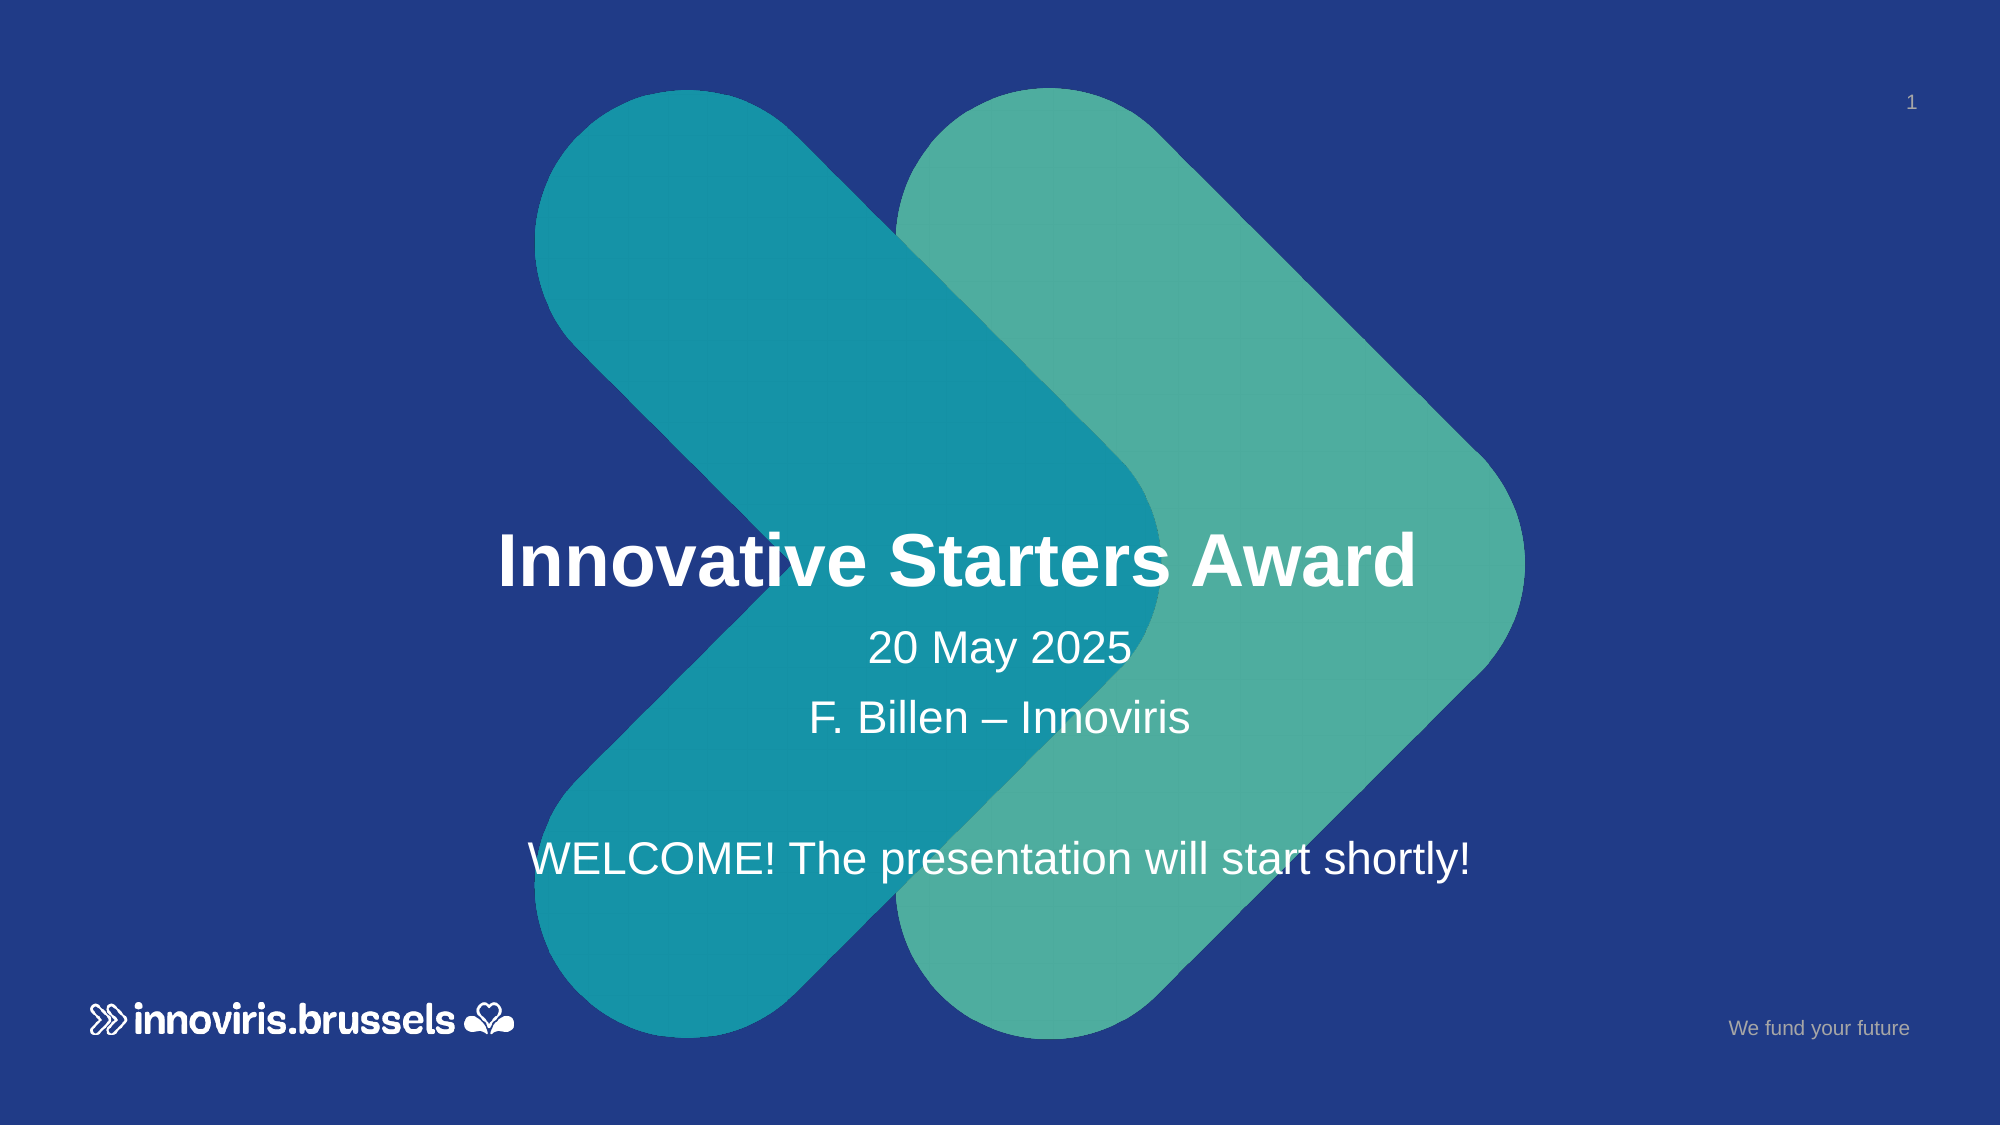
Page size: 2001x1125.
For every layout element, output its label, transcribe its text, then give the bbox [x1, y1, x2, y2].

footer We fund your future [1250, 996, 1926, 1057]
slide_number 1 [1482, 70, 1933, 131]
text_box 20 May 2025 F. Billen – Innoviris WELCOME! The presentation will start shortly! [287, 616, 1713, 954]
text_box Innovative Starters Award [310, 453, 1607, 616]
picture [509, 54, 1552, 453]
picture [90, 954, 1552, 1077]
